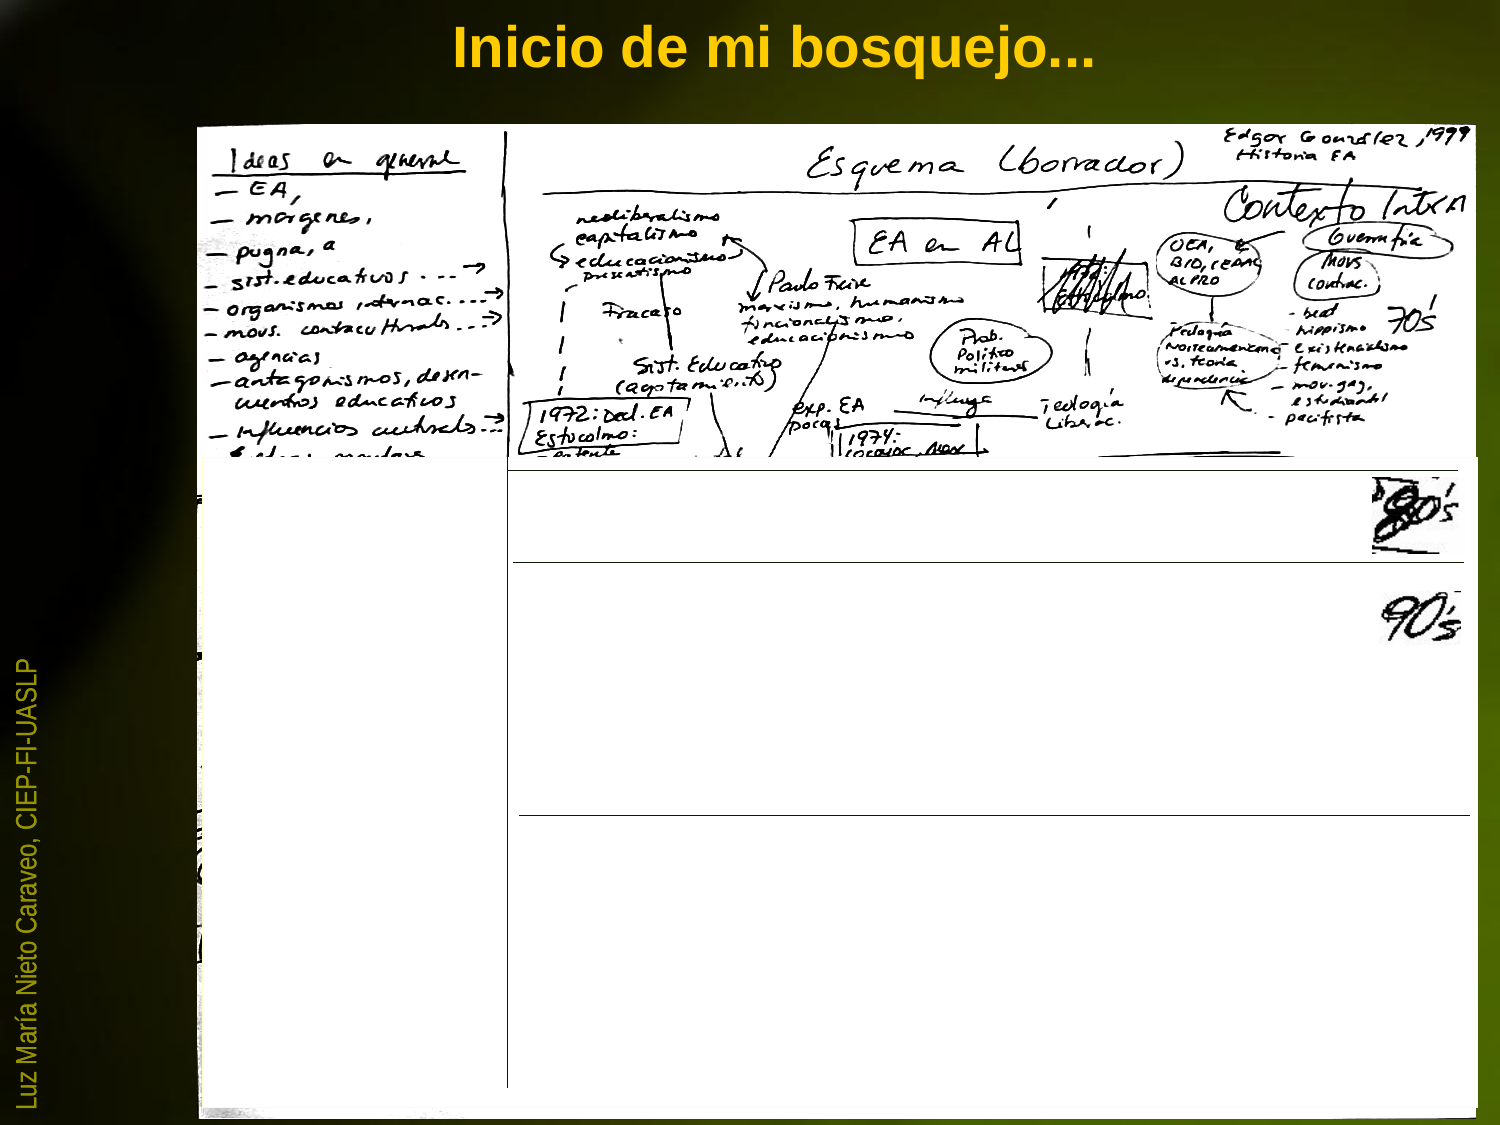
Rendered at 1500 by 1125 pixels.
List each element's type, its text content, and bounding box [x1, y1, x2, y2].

picture [0, 0, 1500, 1125]
text_box Inicio de mi bosquejo... [137, 0, 1413, 113]
